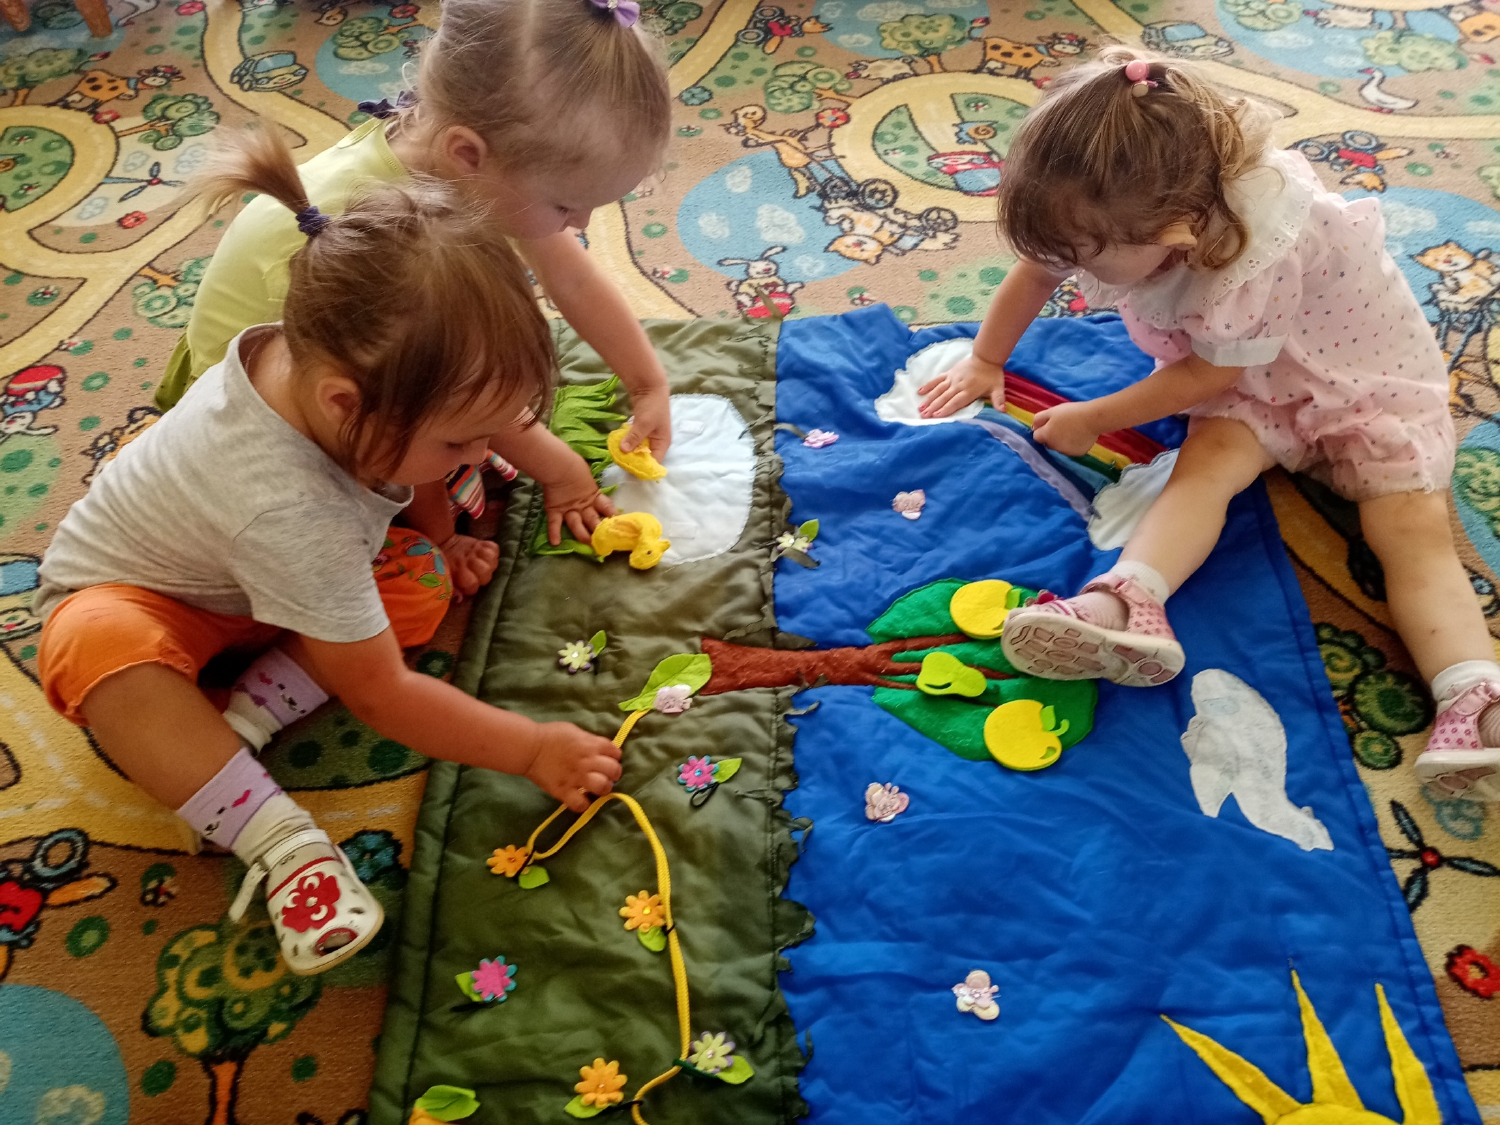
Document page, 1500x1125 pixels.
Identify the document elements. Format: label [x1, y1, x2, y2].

list [0, 0, 1500, 1125]
